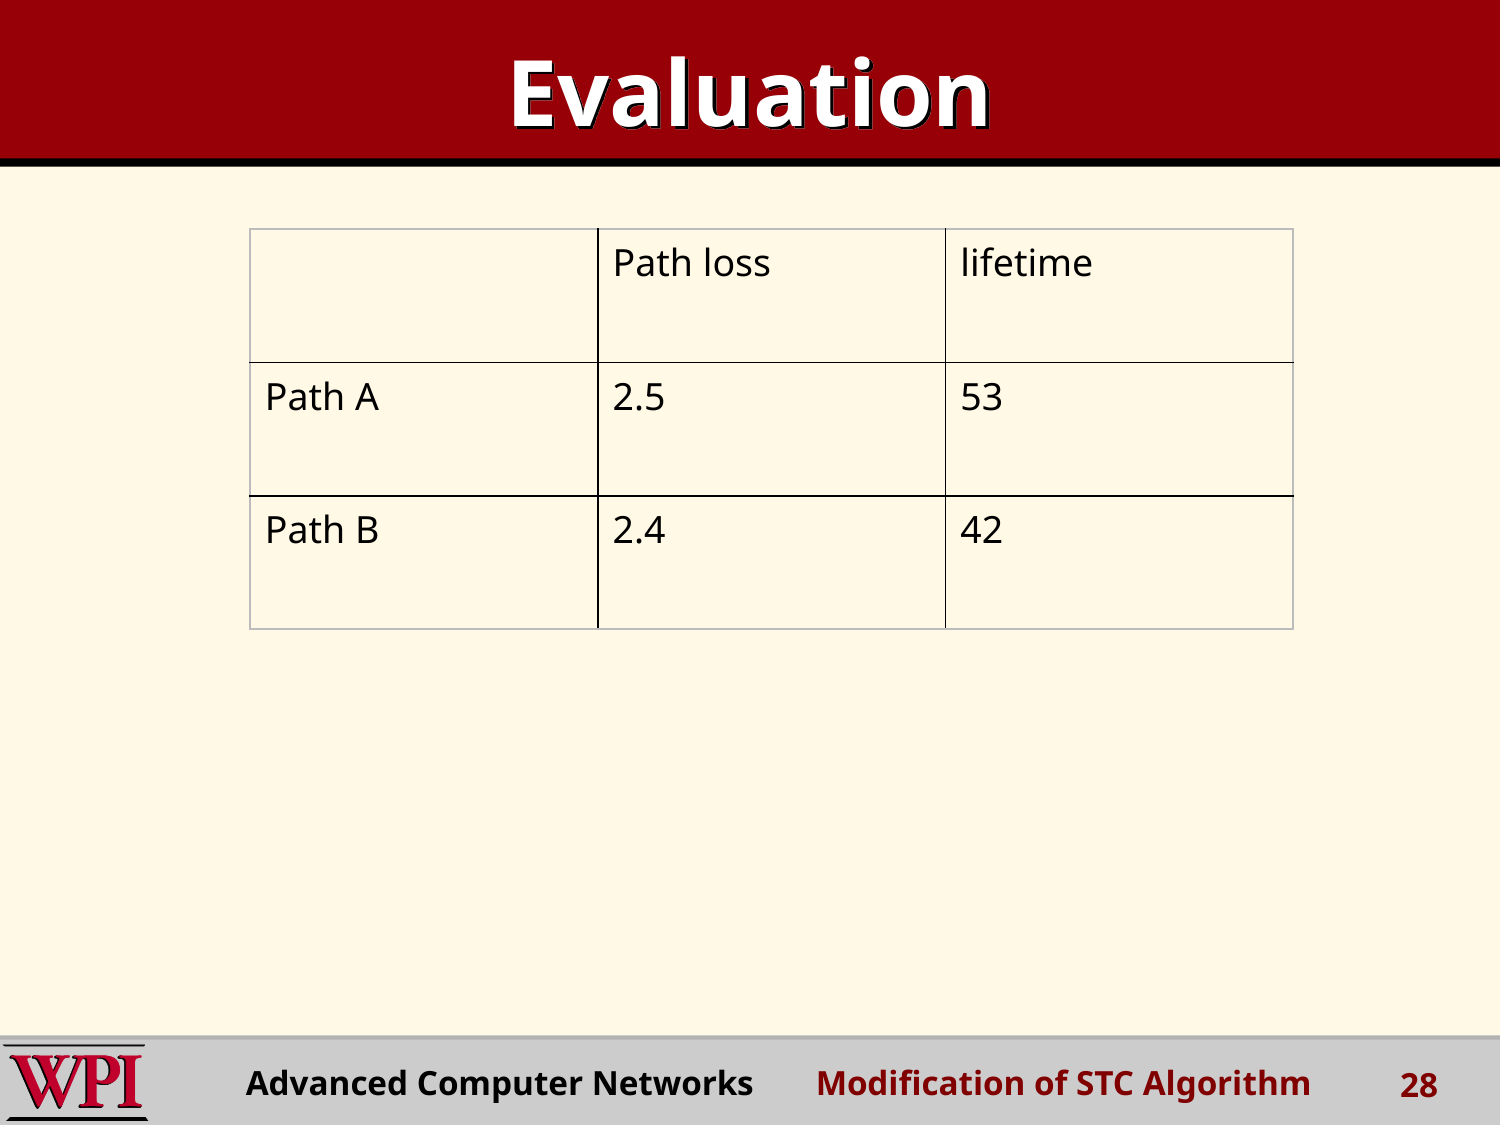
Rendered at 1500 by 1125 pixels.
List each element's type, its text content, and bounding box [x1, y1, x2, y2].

picture [0, 0, 1500, 158]
table_cell 42 [946, 497, 1292, 628]
table_cell 53 [946, 363, 1292, 495]
table_header Path loss [599, 230, 945, 362]
picture [0, 167, 1500, 1035]
picture [0, 1040, 1500, 1122]
table_cell Path B [251, 497, 597, 628]
table_header [251, 230, 597, 362]
footer Advanced Computer Networks Modification of STC Algorithm [217, 1054, 1341, 1118]
table_header lifetime [946, 230, 1292, 362]
text_box Evaluation [112, 4, 1388, 165]
table_cell 2.5 [599, 363, 945, 495]
slide_number 28 [1344, 1056, 1495, 1095]
table_cell 2.4 [599, 497, 945, 628]
table_cell Path A [251, 363, 597, 495]
